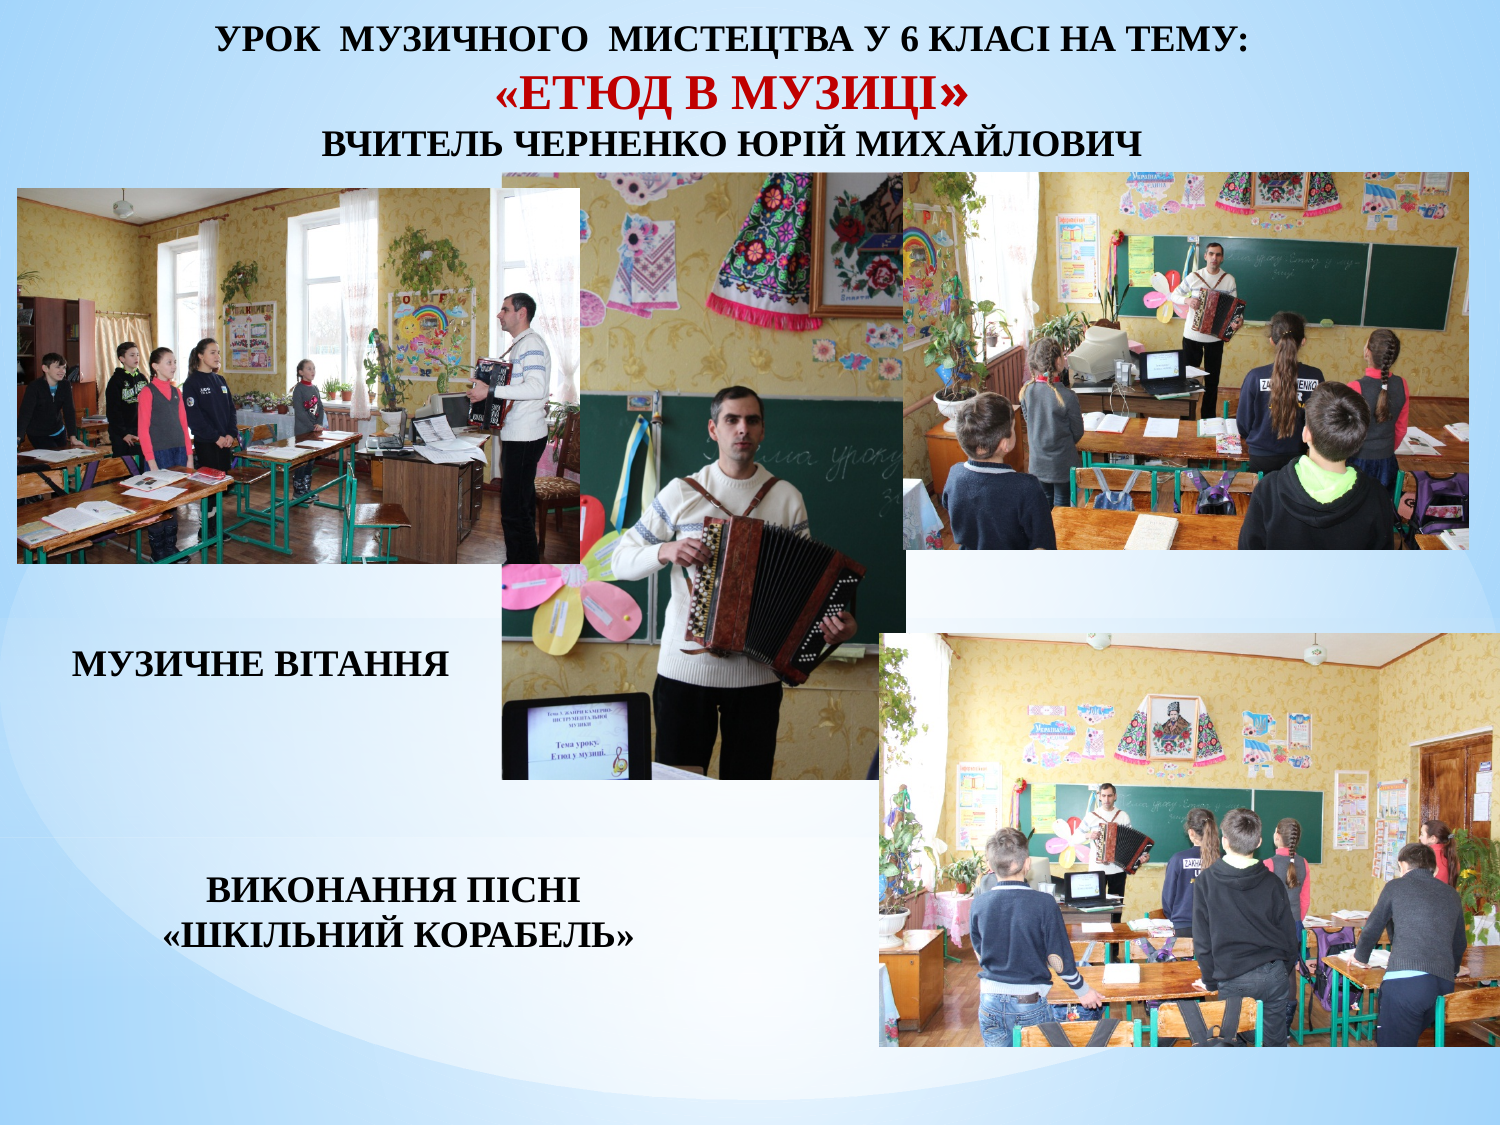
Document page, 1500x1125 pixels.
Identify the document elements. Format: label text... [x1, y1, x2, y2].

text_box ВИКОНАННЯ ПІСНІ «ШКІЛЬНИЙ КОРАБЕЛЬ» [0, 857, 798, 963]
picture [17, 172, 1500, 1048]
text_box МУЗИЧНЕ ВІТАННЯ [31, 631, 491, 692]
text_box УРОК МУЗИЧНОГО МИСТЕЦТВА У 6 КЛАСІ НА ТЕМУ: «ЕТЮД В МУЗИЦІ» ВЧИТЕЛЬ ЧЕРНЕНКО ЮРІЙ МИХАЙЛОВИЧ [182, 6, 1282, 172]
